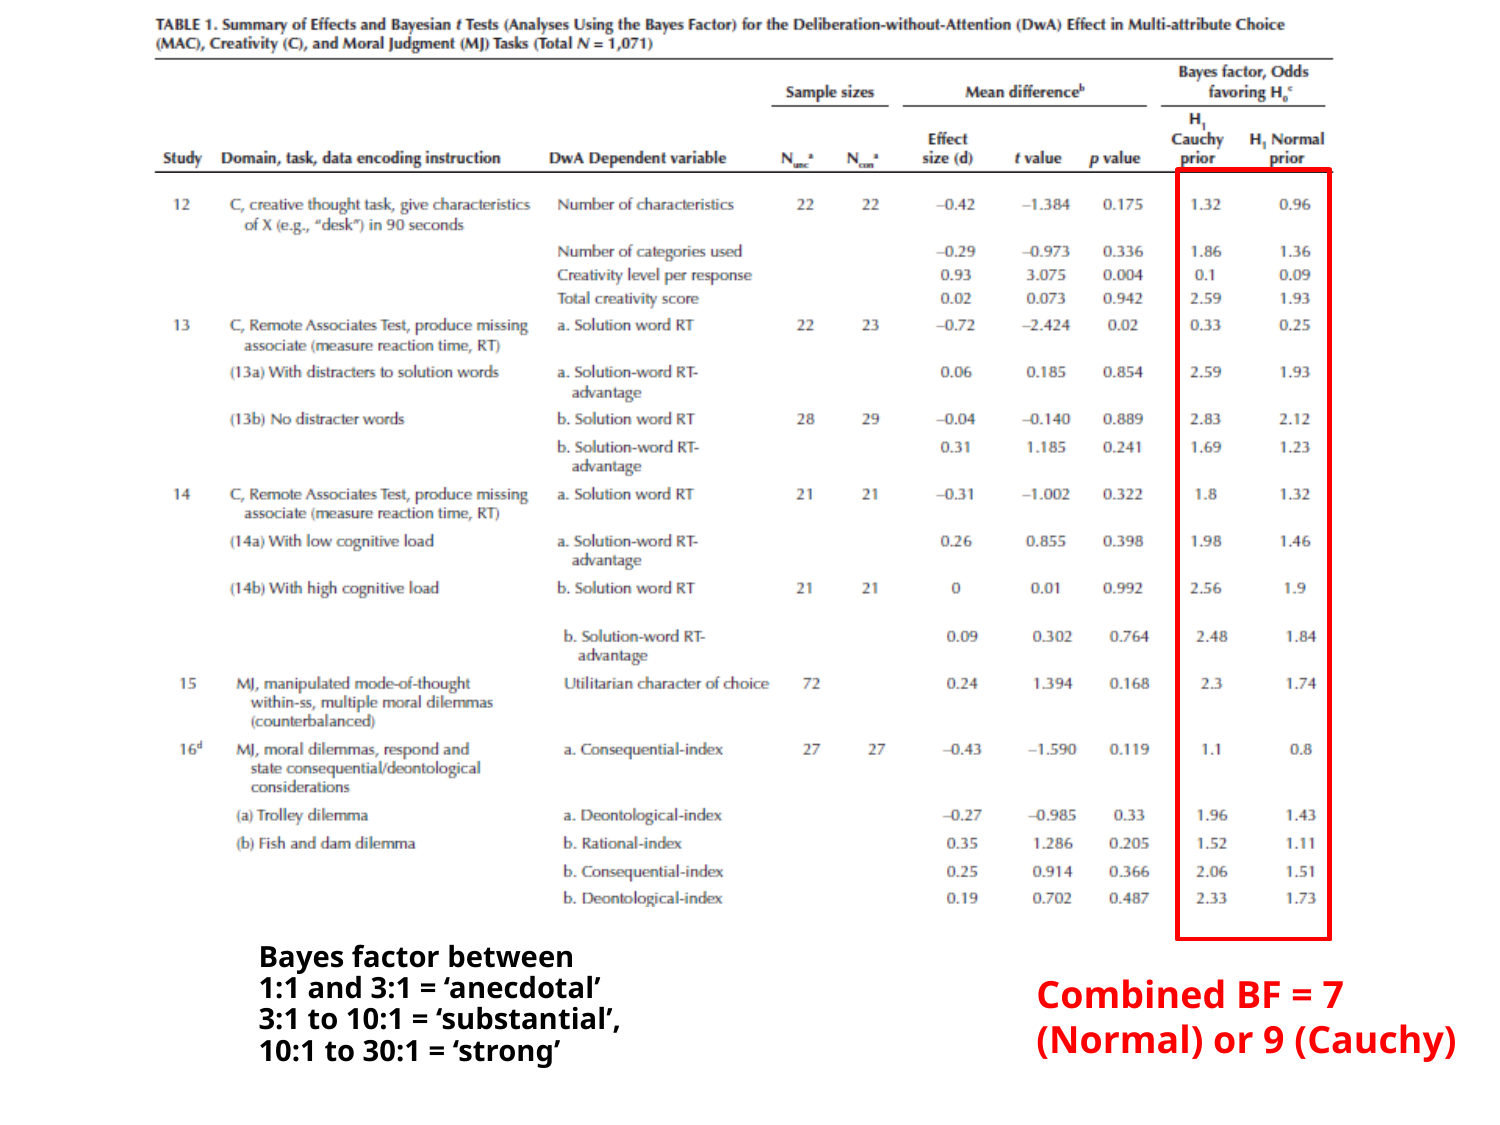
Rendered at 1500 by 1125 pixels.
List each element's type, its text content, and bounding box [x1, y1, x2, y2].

picture [138, 16, 1340, 941]
text_box Combined BF = 7 (Normal) or 9 (Cauchy) [1021, 964, 1483, 1114]
text_box Bayes factor between 1:1 and 3:1 = ‘anecdotal’ 3:1 to 10:1 = ‘substantial’, 10:1 to 30:1 = ‘strong’ [243, 934, 657, 1100]
